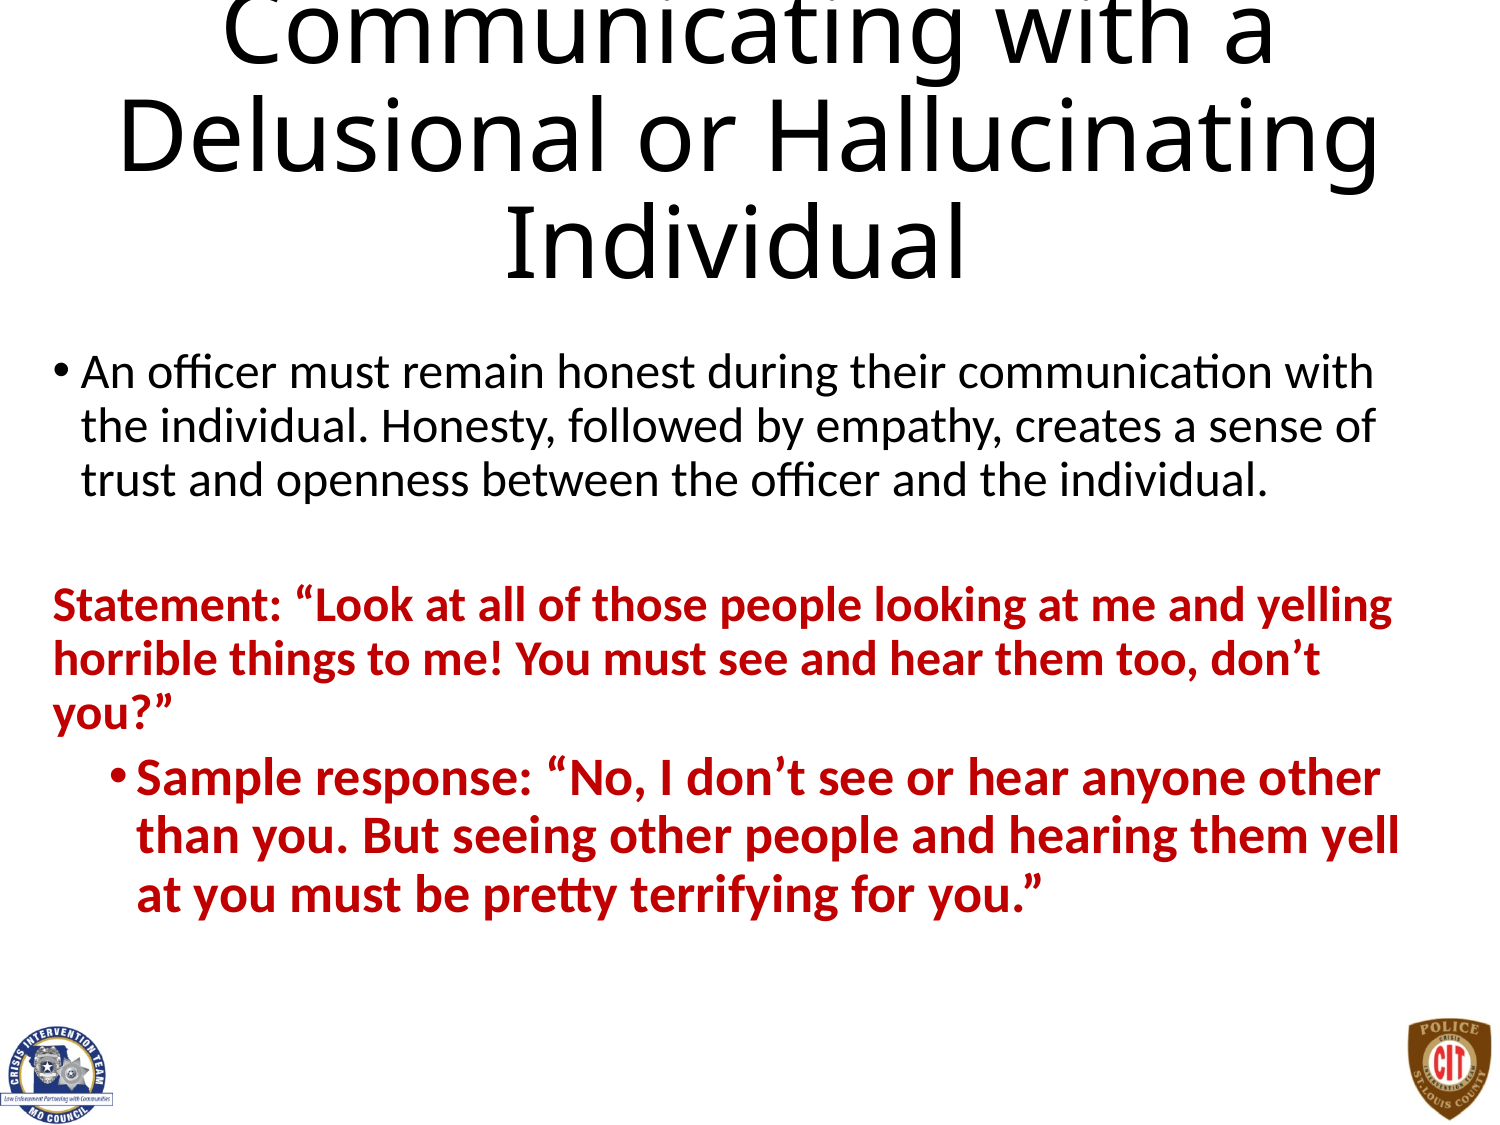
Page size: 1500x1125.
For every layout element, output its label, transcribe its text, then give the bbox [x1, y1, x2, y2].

picture [1400, 1012, 1500, 1125]
picture [0, 1024, 113, 1125]
title Communicating with a Delusional or Hallucinating Individual [37, 45, 1463, 233]
list An officer must remain honest during their communication with the individual. Honesty, followed by empathy, creates a sense of trust and openness between the officer and the individual. Statement: “Look at all of those people looking at me and yelling horrible things to me! You must see and hear them too, don’t you?” Sample response: “No, I don’t see or hear anyone other than you. But seeing other people and hearing them yell at you must be pretty terrifying for you.” [37, 337, 1438, 966]
